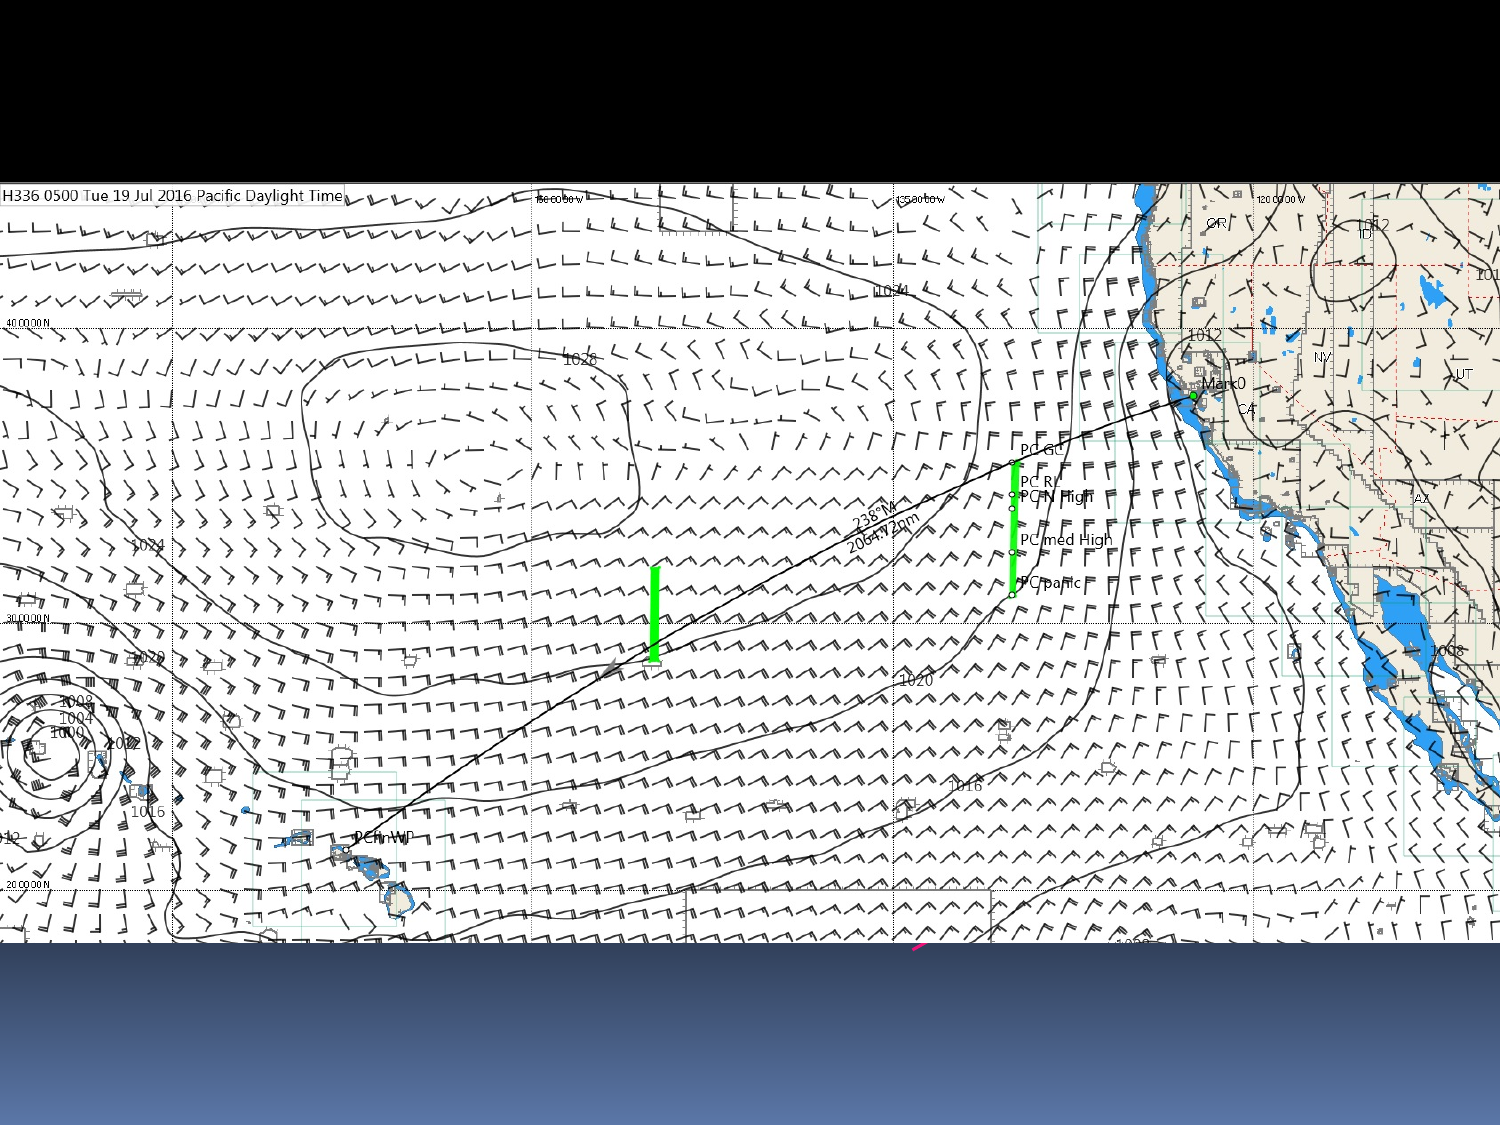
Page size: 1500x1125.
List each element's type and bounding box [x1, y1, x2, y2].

picture [0, 181, 1500, 944]
